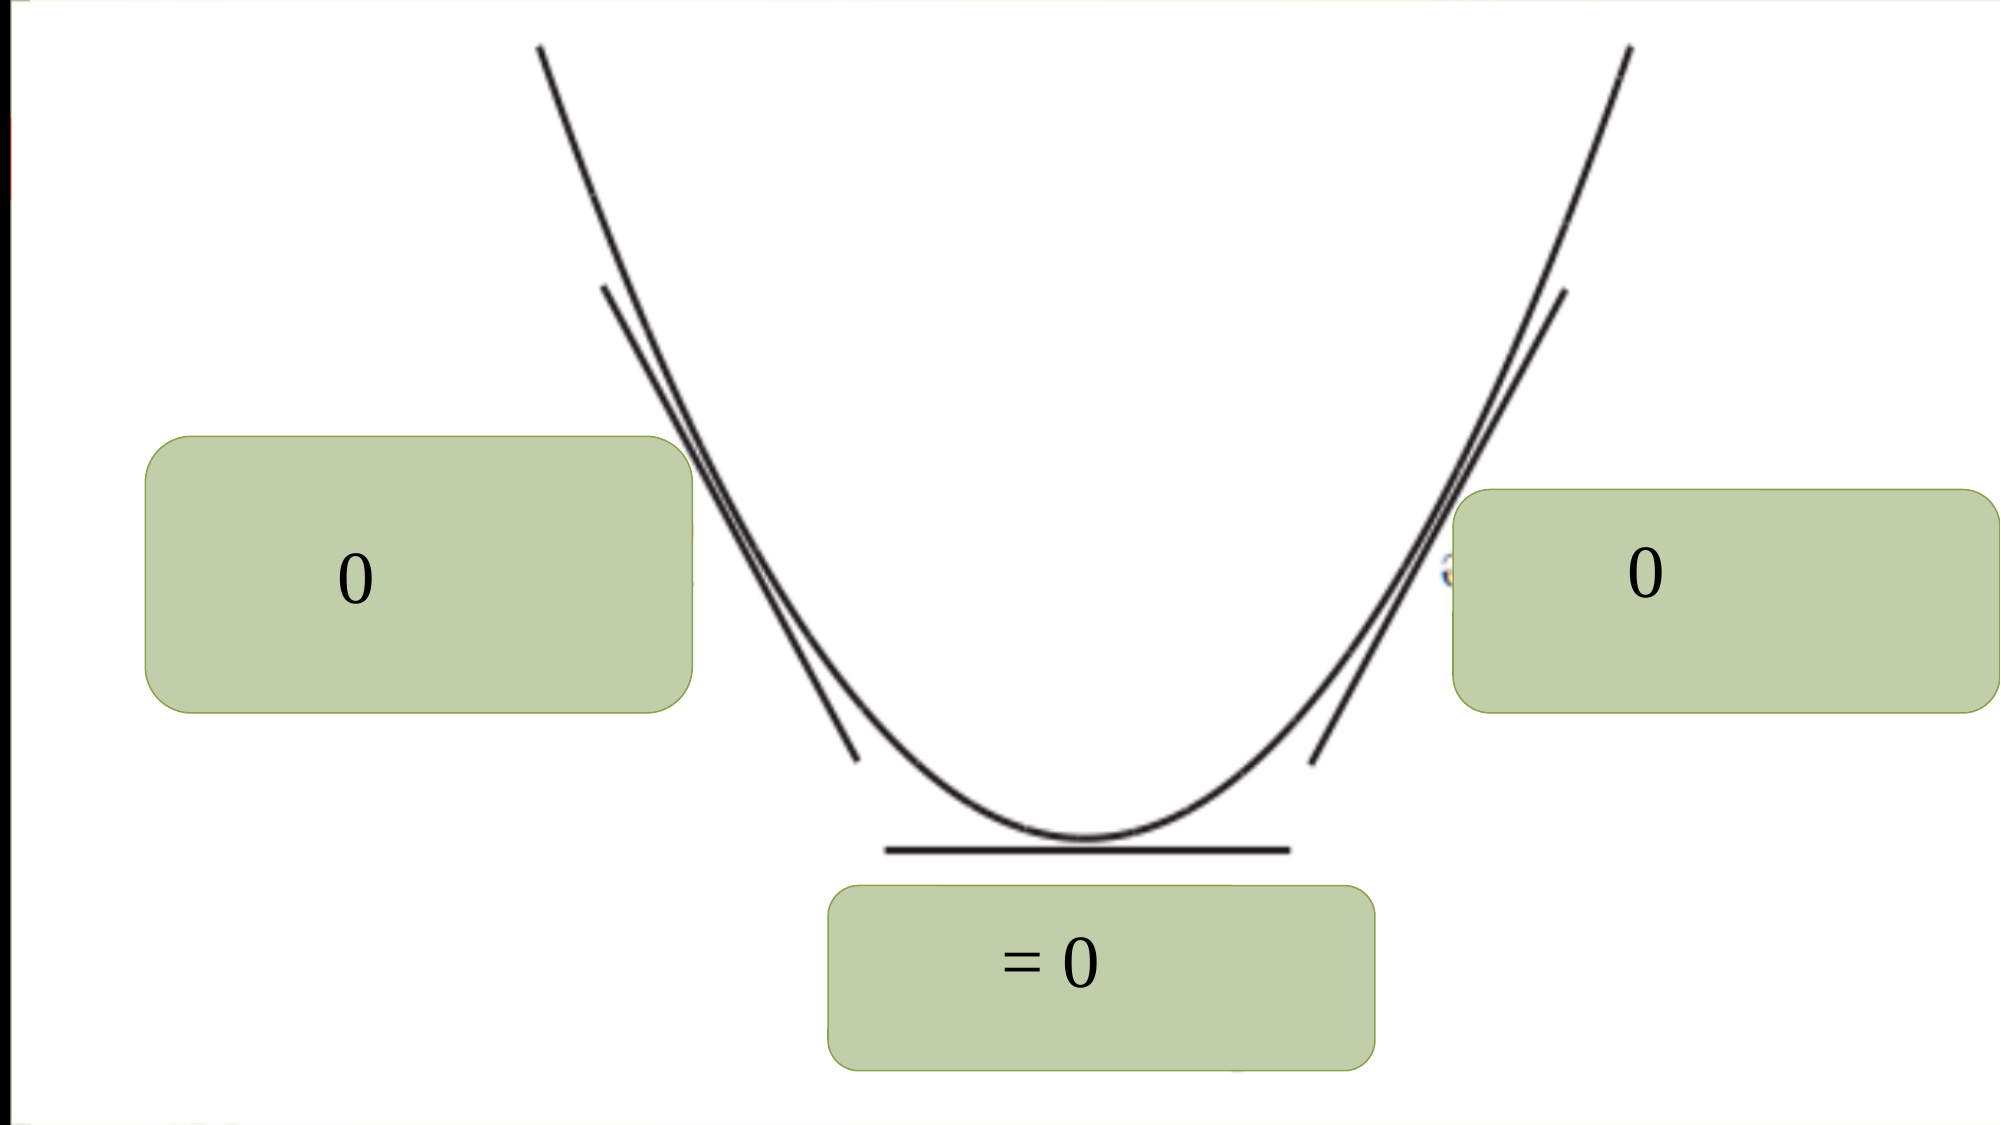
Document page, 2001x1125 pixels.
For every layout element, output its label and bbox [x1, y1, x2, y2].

text_box [9, 0, 2000, 1125]
